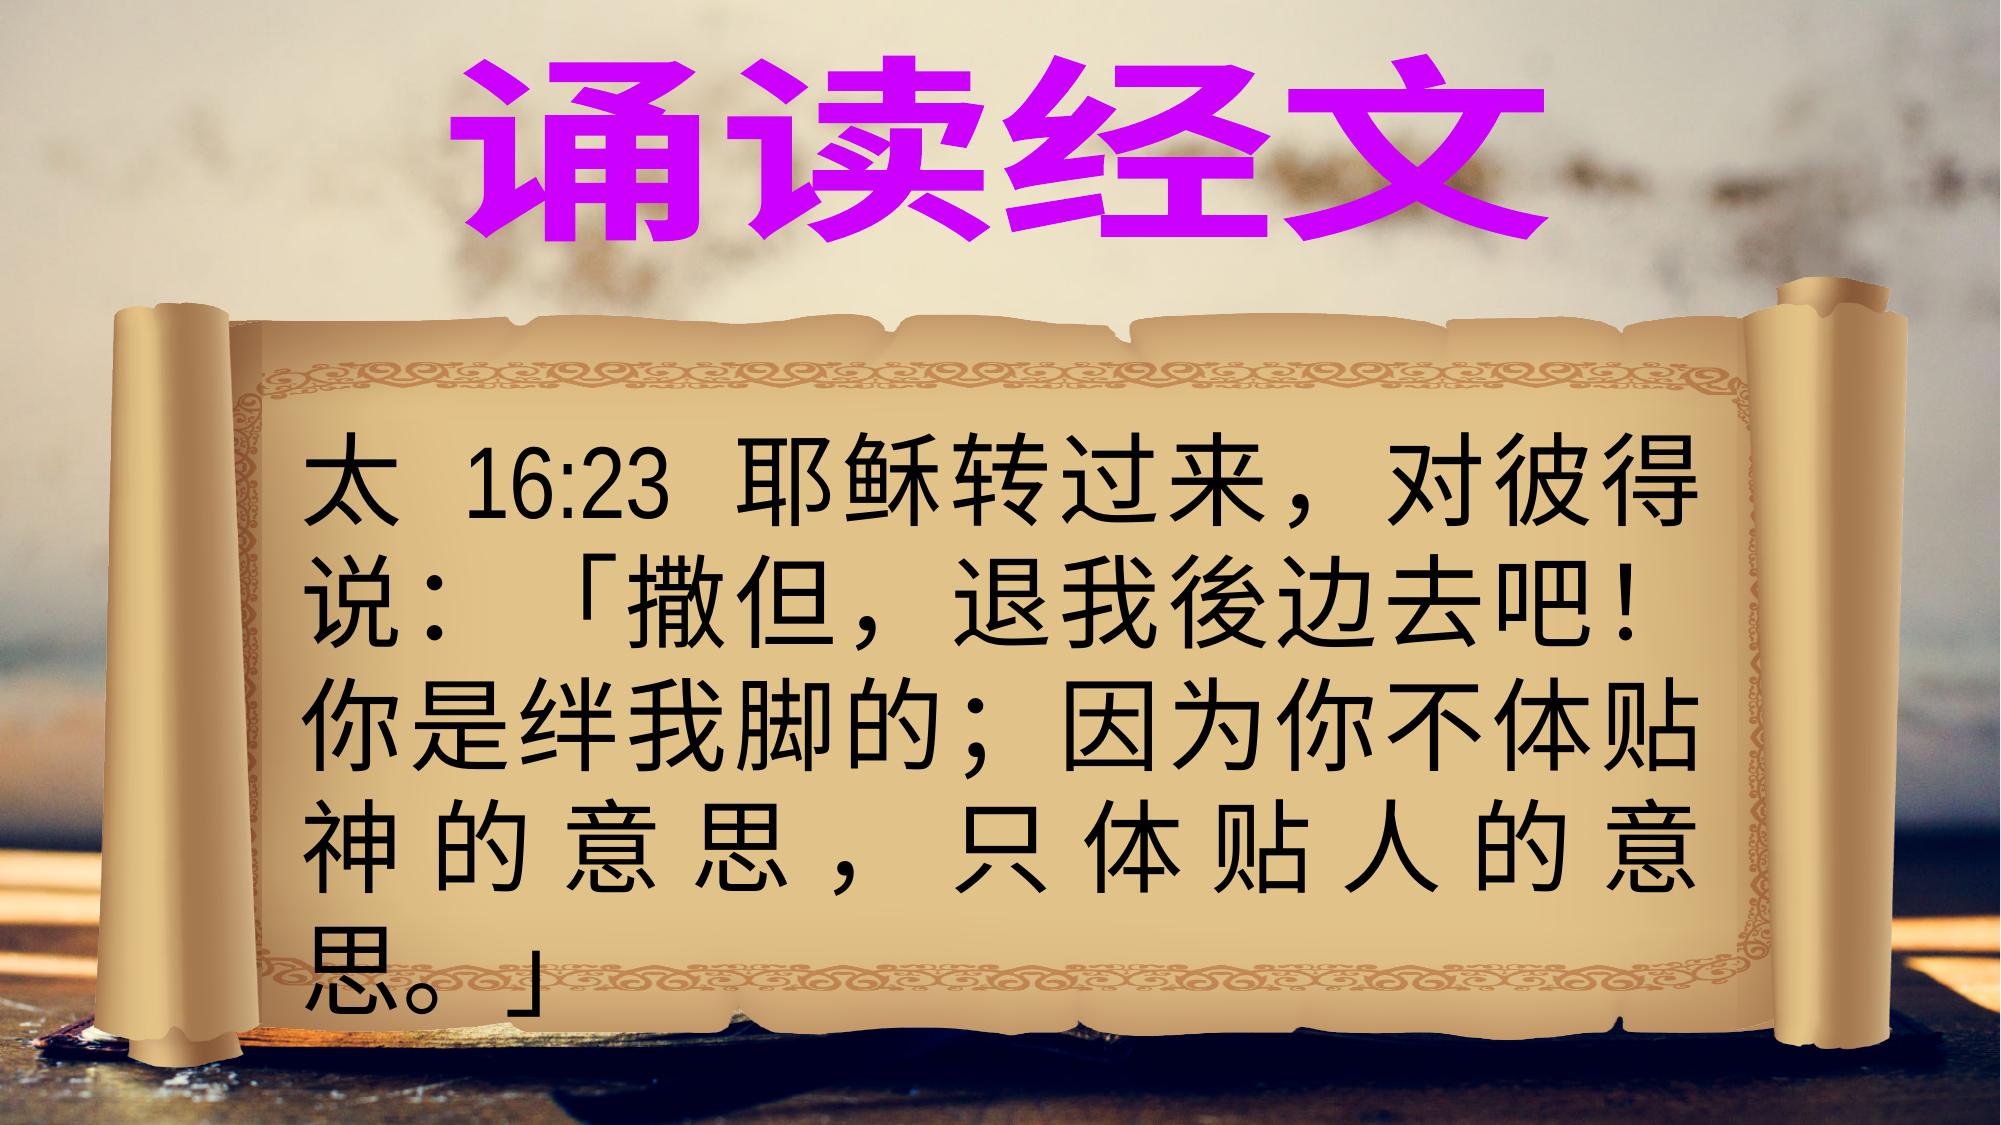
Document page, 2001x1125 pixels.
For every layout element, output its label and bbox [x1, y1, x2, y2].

text_box [68, 242, 1932, 1105]
picture [0, 0, 2001, 1125]
